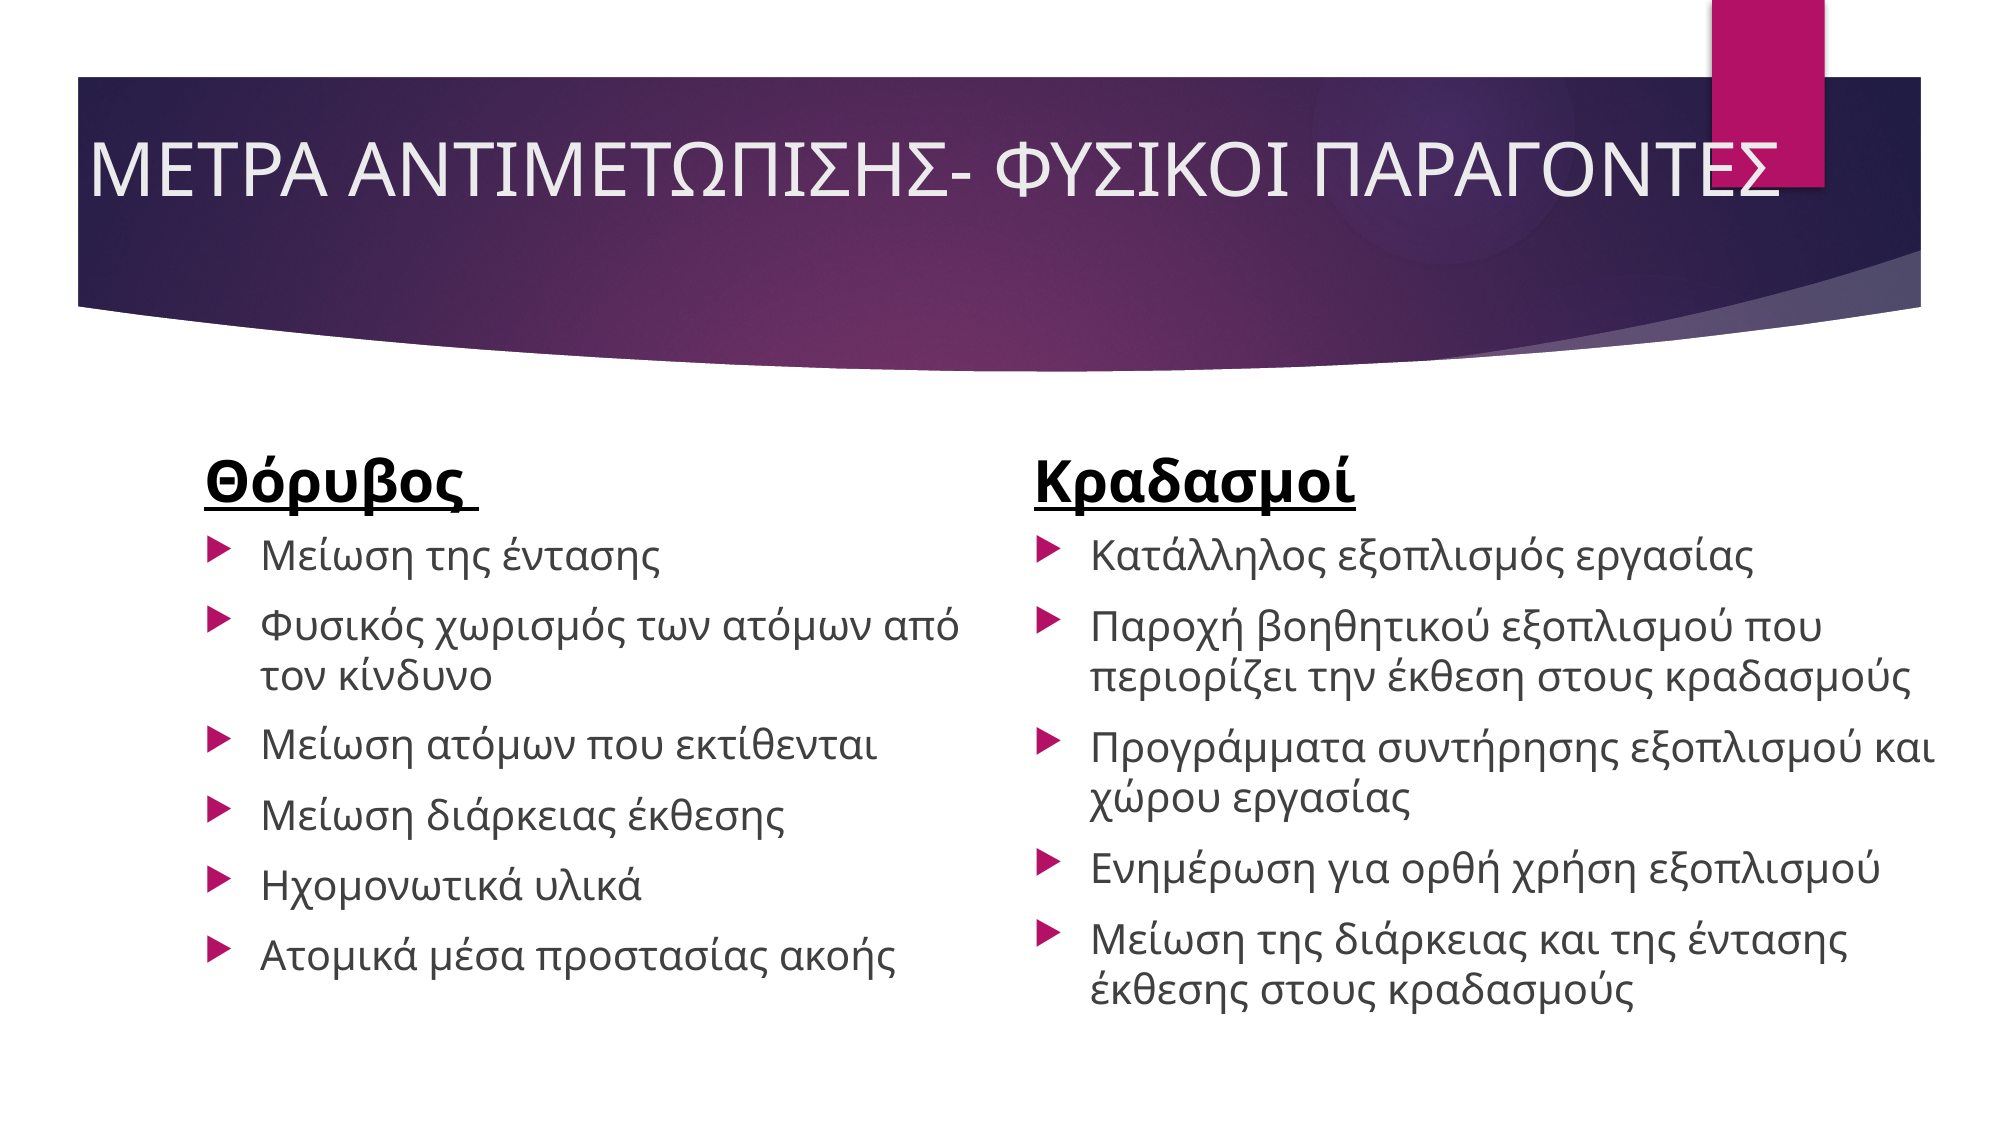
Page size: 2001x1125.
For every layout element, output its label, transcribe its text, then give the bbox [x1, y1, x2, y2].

list Μείωση της έντασης Φυσικός χωρισμός των ατόμων από τον κίνδυνο Μείωση ατόμων που εκτίθενται Μείωση διάρκειας έκθεσης Ηχομονωτικά υλικά Ατομικά μέσα προστασίας ακοής [189, 521, 981, 988]
list Θόρυβος [189, 427, 981, 521]
list Κατάλληλος εξοπλισμός εργασίας Παροχή βοηθητικού εξοπλισμού που περιορίζει την έκθεση στους κραδασμούς Προγράμματα συντήρησης εξοπλισμού και χώρου εργασίας Ενημέρωση για ορθή χρήση εξοπλισμού Μείωση της διάρκειας και της έντασης έκθεσης στους κραδασμούς [1018, 521, 1953, 1032]
list Κραδασμοί [1018, 427, 1810, 521]
title ΜΕΤΡΑ ΑΝΤΙΜΕΤΩΠΙΣΗΣ- ΦΥΣΙΚΟΙ ΠΑΡΑΓΟΝΤΕΣ [72, 56, 1953, 276]
